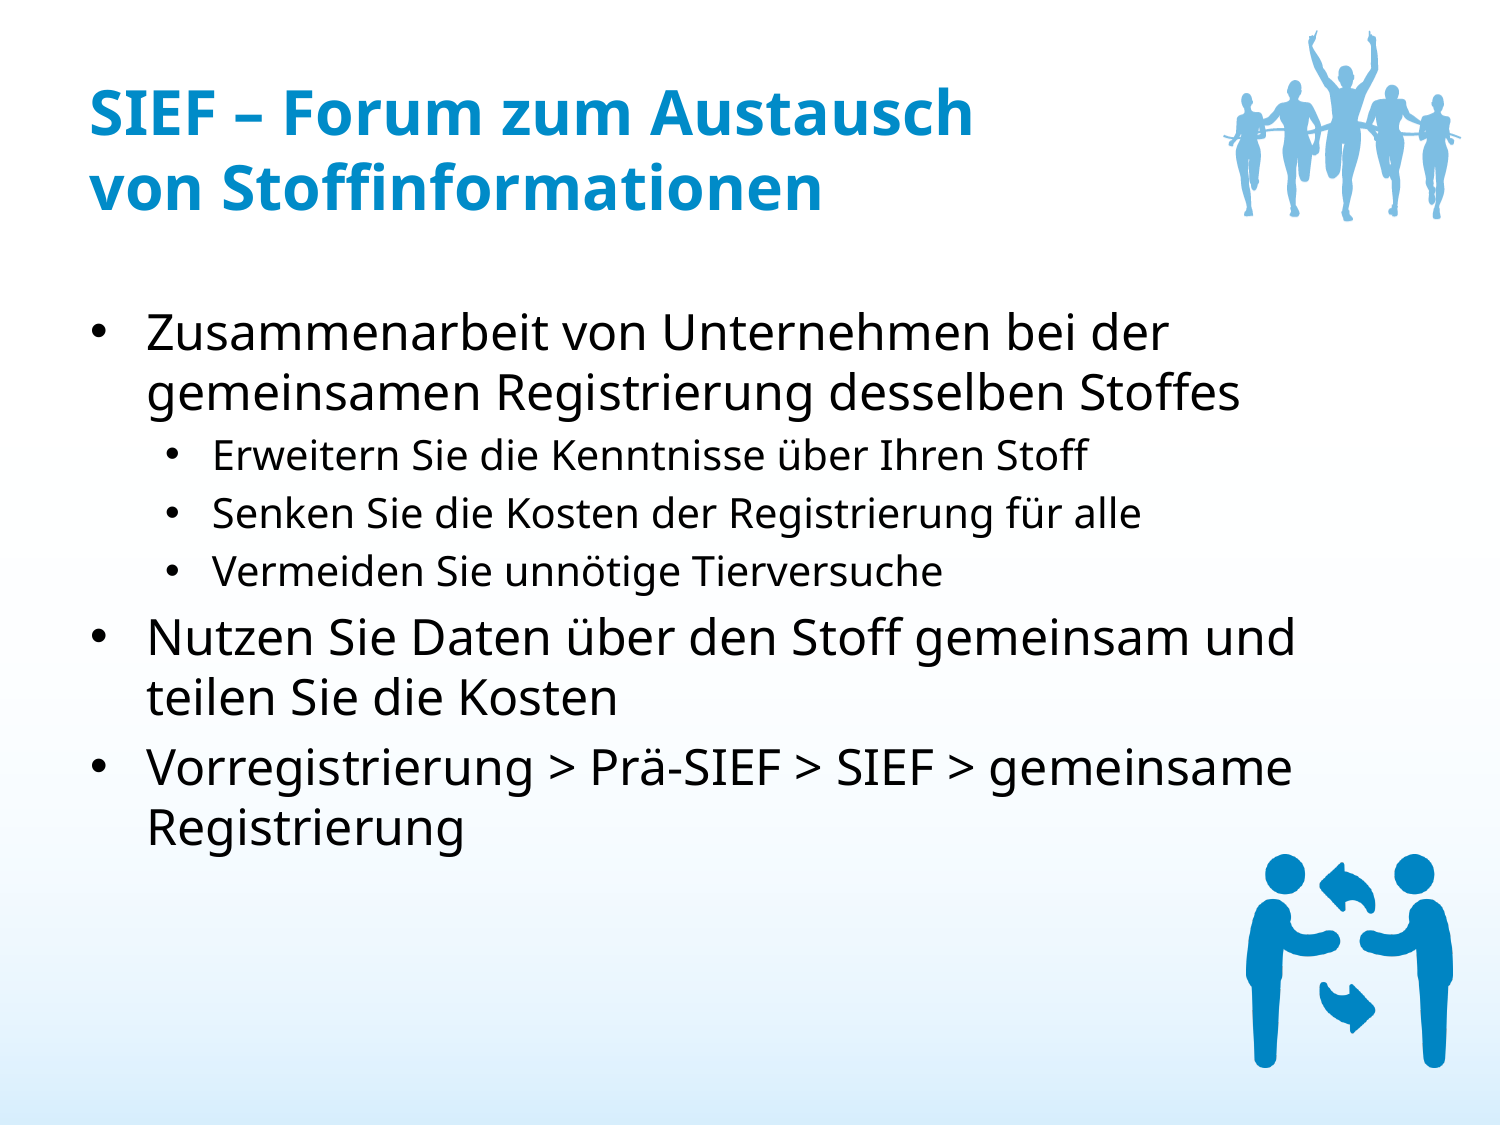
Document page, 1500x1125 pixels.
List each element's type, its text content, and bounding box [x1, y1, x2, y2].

picture [0, 0, 1500, 1125]
title SIEF – Forum zum Austausch von Stoffinformationen [74, 54, 1425, 243]
list Zusammenarbeit von Unternehmen bei der gemeinsamen Registrierung desselben Stoffes Erweitern Sie die Kenntnisse über Ihren Stoff Senken Sie die Kosten der Registrierung für alle Vermeiden Sie unnötige Tierversuche Nutzen Sie Daten über den Stoff gemeinsam und teilen Sie die Kosten Vorregistrierung > Prä-SIEF > SIEF > gemeinsame Registrierung [75, 292, 1425, 1035]
